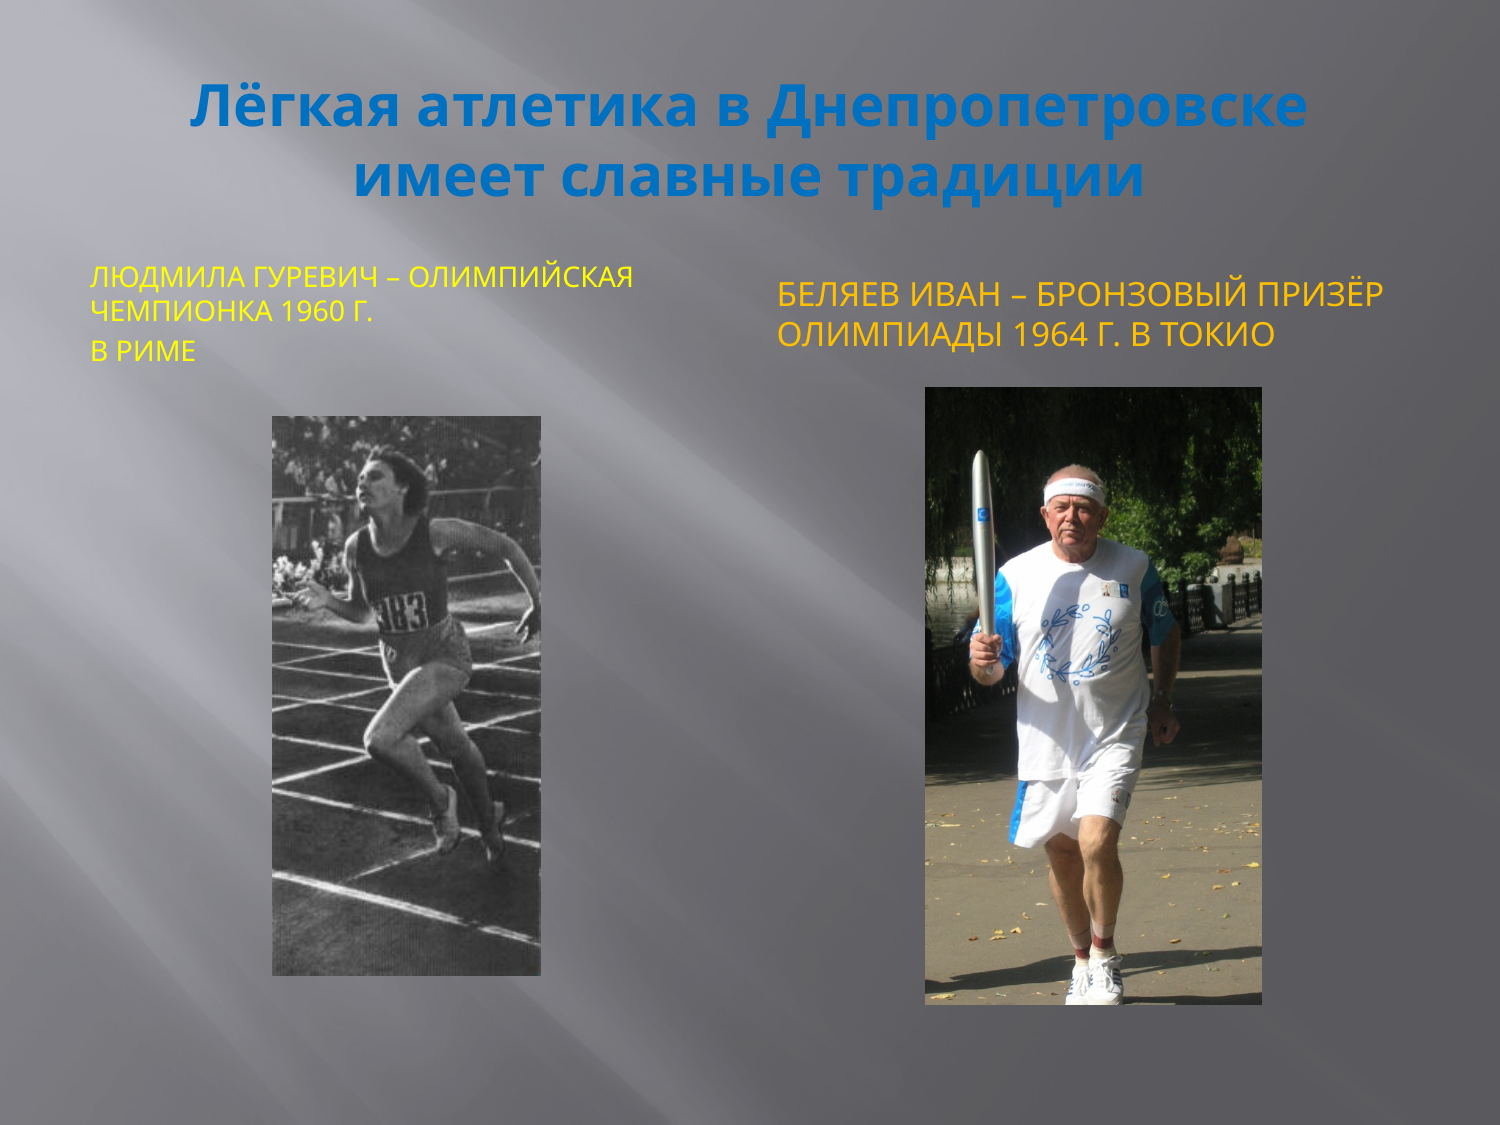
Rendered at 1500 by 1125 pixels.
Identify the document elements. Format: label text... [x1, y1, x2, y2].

list Беляев Иван – бронзовый призёр Олимпиады 1964 г. в Токио [761, 251, 1425, 375]
title Лёгкая атлетика в Днепропетровске имеет славные традиции [75, 44, 1425, 233]
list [925, 387, 1262, 1006]
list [271, 416, 541, 977]
list Людмила Гуревич – Олимпийская Чемпионка 1960 г. В Риме [75, 251, 738, 375]
